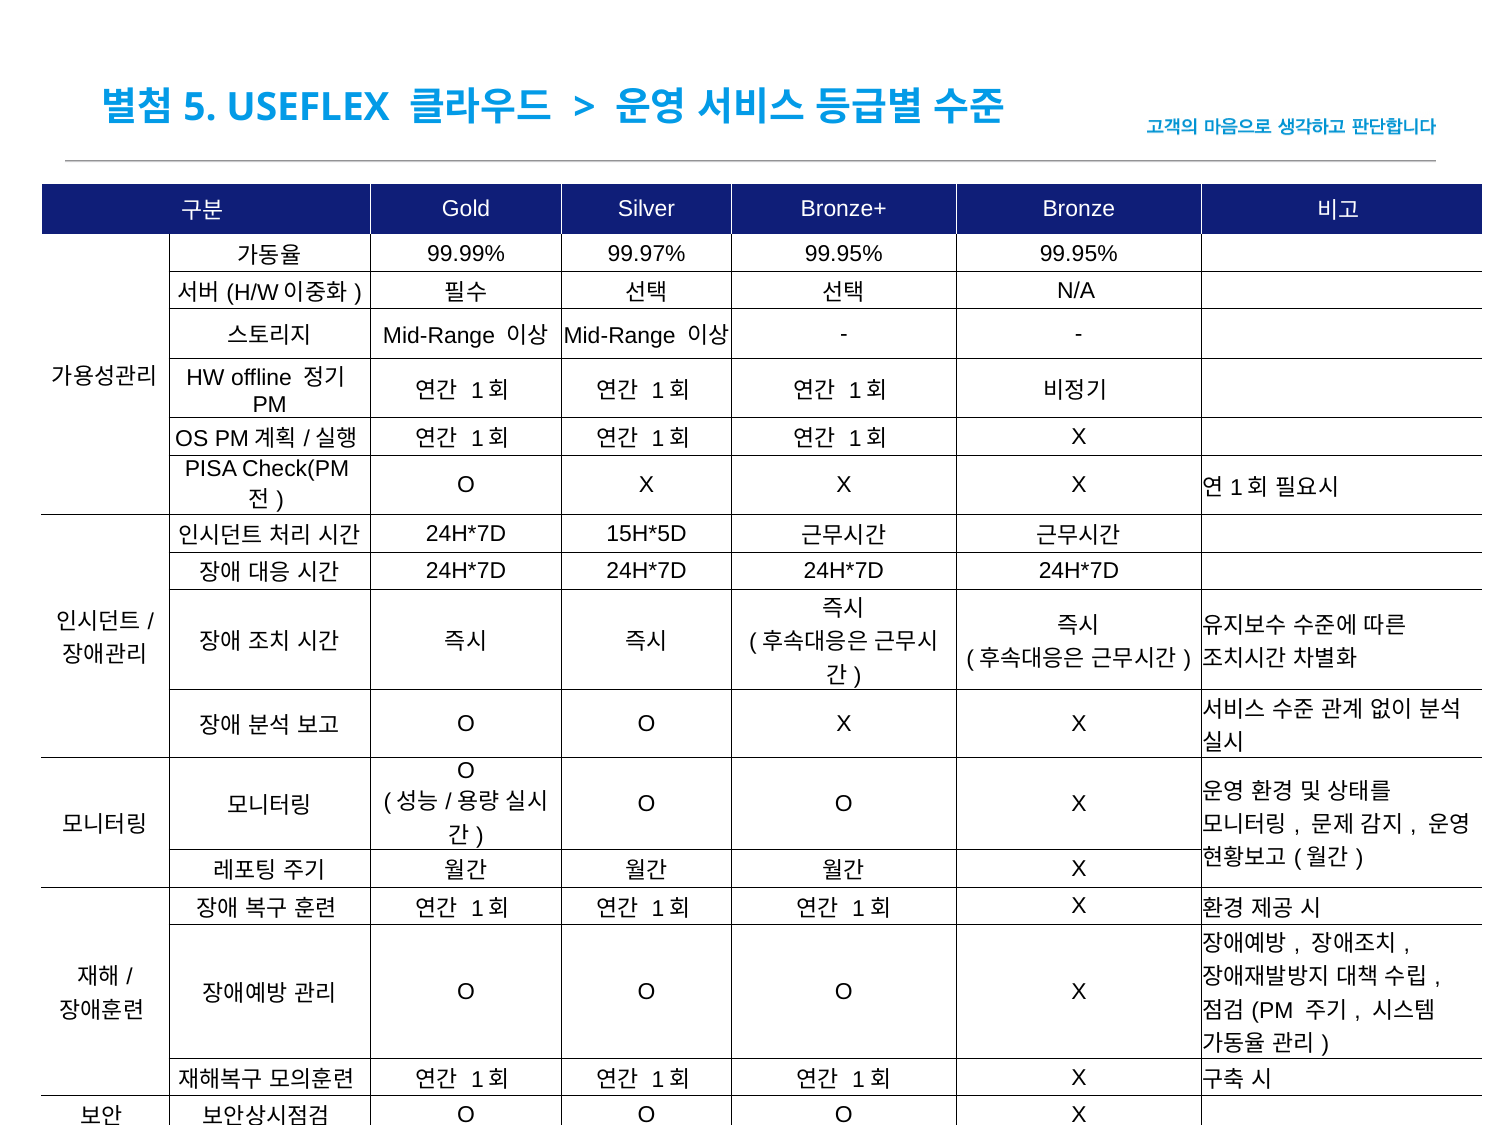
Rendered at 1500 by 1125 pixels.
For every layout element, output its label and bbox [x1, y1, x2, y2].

table_cell [1202, 590, 1482, 689]
table_cell [170, 690, 370, 757]
table_cell [371, 1096, 561, 1125]
table_cell [41, 888, 169, 1095]
table_cell [732, 418, 956, 455]
table_cell [170, 456, 370, 514]
table_cell [957, 1096, 1201, 1125]
table_cell [371, 515, 561, 552]
table_cell [732, 309, 956, 358]
table_cell [957, 1059, 1201, 1095]
table_cell [732, 359, 956, 417]
table_cell [371, 359, 561, 417]
table_header [371, 184, 561, 234]
table_cell [957, 359, 1201, 417]
table_cell [732, 1059, 956, 1095]
table_header [957, 184, 1201, 234]
table_cell [170, 925, 370, 1058]
table_cell [371, 590, 561, 689]
table_cell [732, 553, 956, 589]
table_cell [732, 925, 956, 1058]
table_cell [732, 1096, 956, 1125]
table_cell [1202, 925, 1482, 1058]
table_cell [562, 309, 731, 358]
table_header [1202, 184, 1482, 234]
table_cell [1202, 553, 1482, 589]
table_cell [732, 850, 956, 887]
table_cell [732, 758, 956, 849]
table_cell [1202, 272, 1482, 308]
table_cell [1202, 359, 1482, 417]
picture [0, 0, 1500, 1125]
table_cell [1202, 515, 1482, 552]
table_cell [562, 515, 731, 552]
table_header [732, 184, 956, 234]
table_cell [41, 1096, 169, 1125]
table_cell [562, 553, 731, 589]
table_cell [957, 590, 1201, 689]
table_cell [957, 418, 1201, 455]
table_cell [1202, 1096, 1482, 1125]
table_cell [732, 515, 956, 552]
table_cell [371, 758, 561, 849]
table_cell [371, 925, 561, 1058]
table_cell [1202, 418, 1482, 455]
table_cell [957, 553, 1201, 589]
table_cell [732, 456, 956, 514]
table_cell [371, 272, 561, 308]
table_cell [732, 590, 956, 689]
table_cell [957, 515, 1201, 552]
table_cell [41, 758, 169, 887]
table_cell [170, 272, 370, 308]
table_cell [562, 888, 731, 924]
table_cell [371, 418, 561, 455]
table_cell [562, 235, 731, 271]
table_cell [562, 925, 731, 1058]
table_cell [1202, 235, 1482, 271]
table_cell [957, 456, 1201, 514]
table_cell [170, 309, 370, 358]
table_cell [170, 418, 370, 455]
table_cell [371, 235, 561, 271]
table_header [562, 184, 731, 234]
table_cell [562, 418, 731, 455]
table_cell [562, 1059, 731, 1095]
table_cell [562, 758, 731, 849]
table_cell [1202, 456, 1482, 514]
table_cell [1202, 309, 1482, 358]
table_cell [170, 553, 370, 589]
table_cell [1202, 888, 1482, 924]
table_cell [562, 850, 731, 887]
table_cell [957, 309, 1201, 358]
table_cell [170, 235, 370, 271]
table_cell [41, 235, 169, 514]
table_cell [732, 272, 956, 308]
table_cell [957, 758, 1201, 849]
table_cell [1202, 758, 1482, 887]
table_cell [170, 850, 370, 887]
table_cell [41, 515, 169, 757]
table_cell [371, 888, 561, 924]
table_cell [170, 1059, 370, 1095]
table_header [42, 184, 370, 234]
table_cell [732, 235, 956, 271]
table_cell [957, 850, 1201, 887]
table_cell [732, 690, 956, 757]
table_cell [562, 1096, 731, 1125]
table_cell [562, 590, 731, 689]
table_cell [371, 690, 561, 757]
table_cell [562, 359, 731, 417]
table_cell [562, 272, 731, 308]
table_cell [170, 758, 370, 849]
table_cell [562, 456, 731, 514]
text_box [101, 29, 1461, 140]
table_cell [371, 1059, 561, 1095]
table_cell [170, 1096, 370, 1125]
table_cell [957, 690, 1201, 757]
table_cell [170, 359, 370, 417]
table_cell [957, 888, 1201, 924]
table_cell [957, 272, 1201, 308]
table_cell [732, 888, 956, 924]
table_cell [1202, 690, 1482, 757]
table_cell [371, 309, 561, 358]
table_cell [957, 925, 1201, 1058]
table_cell [957, 235, 1201, 271]
table_cell [371, 553, 561, 589]
table_cell [562, 690, 731, 757]
table_cell [170, 515, 370, 552]
table_cell [170, 590, 370, 689]
table_cell [371, 456, 561, 514]
table_cell [1202, 1059, 1482, 1095]
table_cell [371, 850, 561, 887]
table_cell [170, 888, 370, 924]
